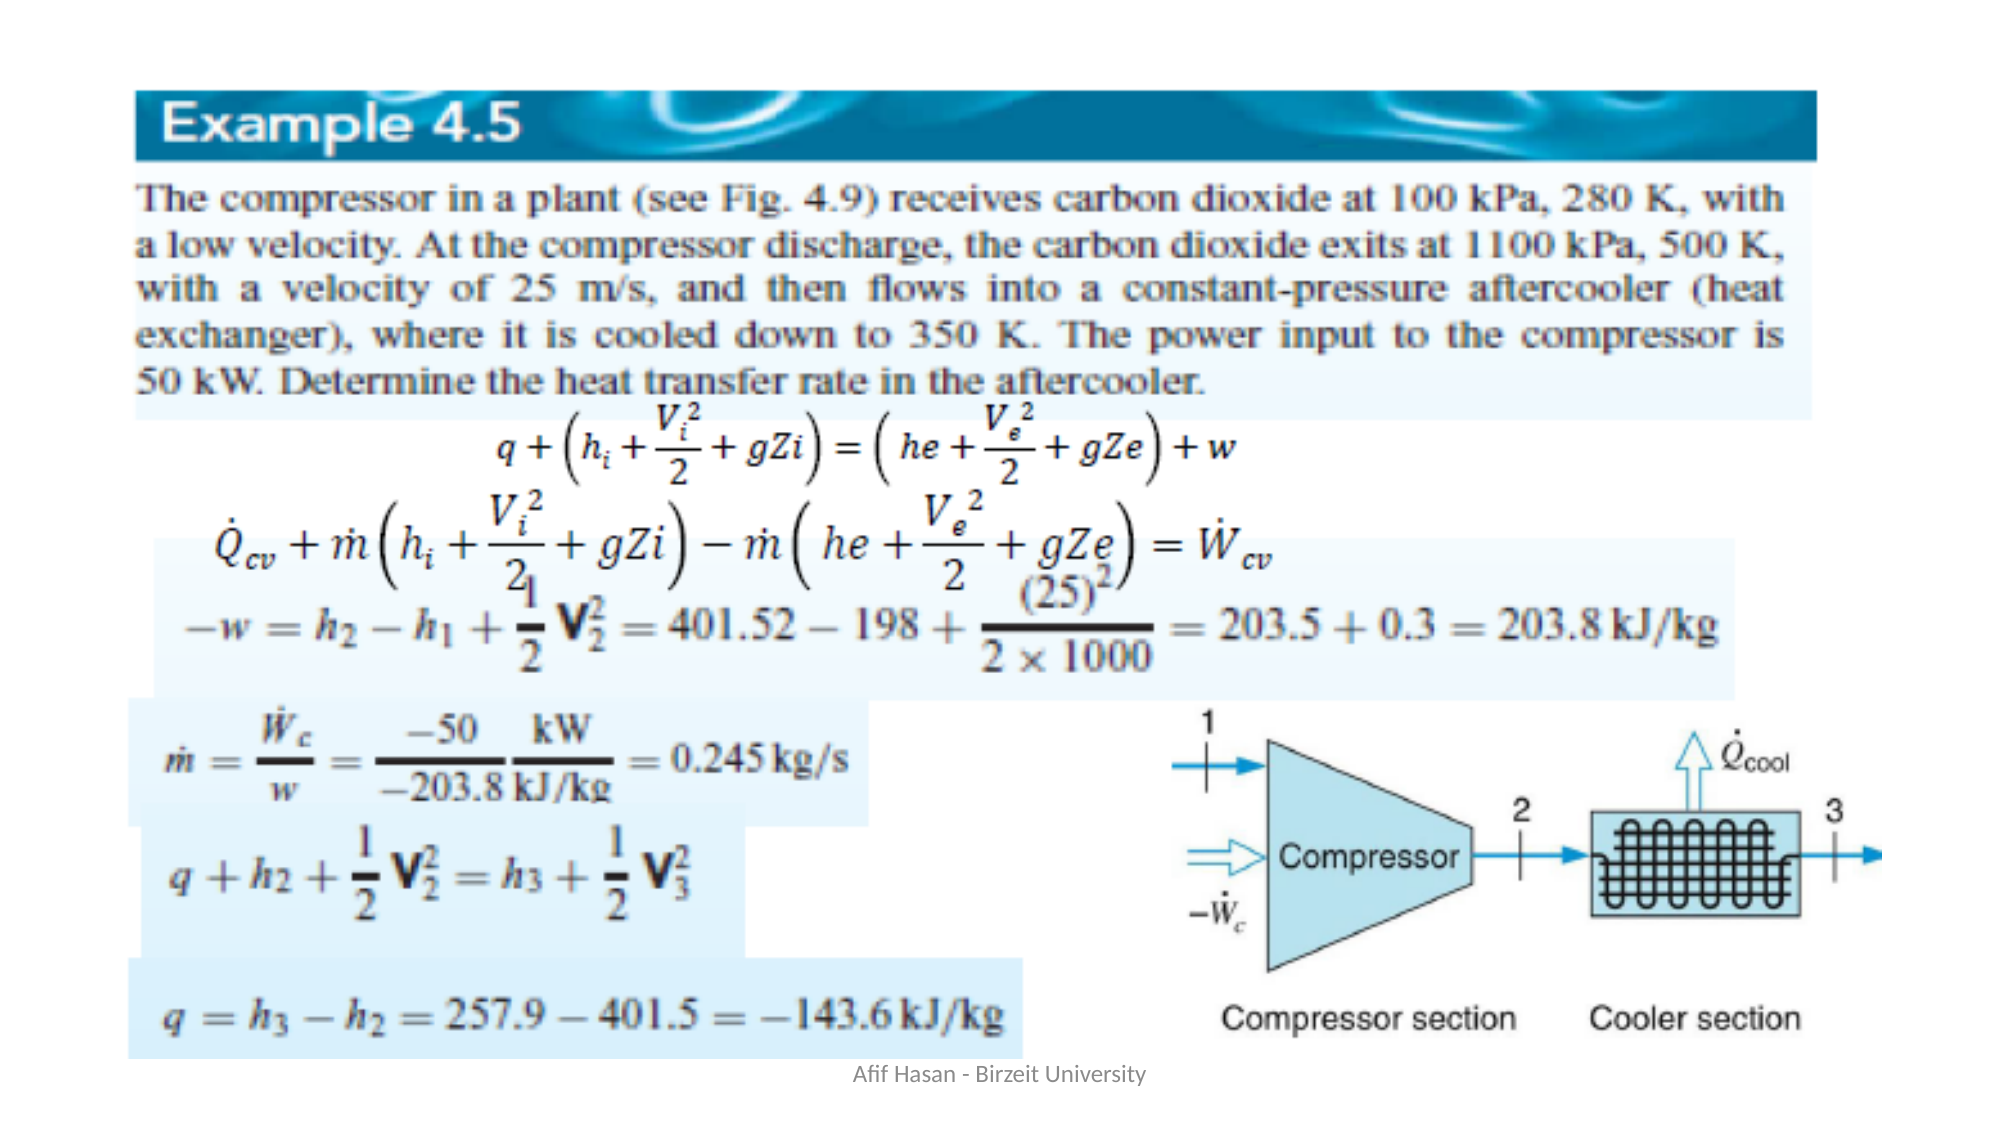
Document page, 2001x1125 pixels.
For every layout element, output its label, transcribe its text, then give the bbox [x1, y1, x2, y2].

footer Afif Hasan - Birzeit University [662, 1059, 1338, 1103]
picture [123, 63, 1882, 1059]
